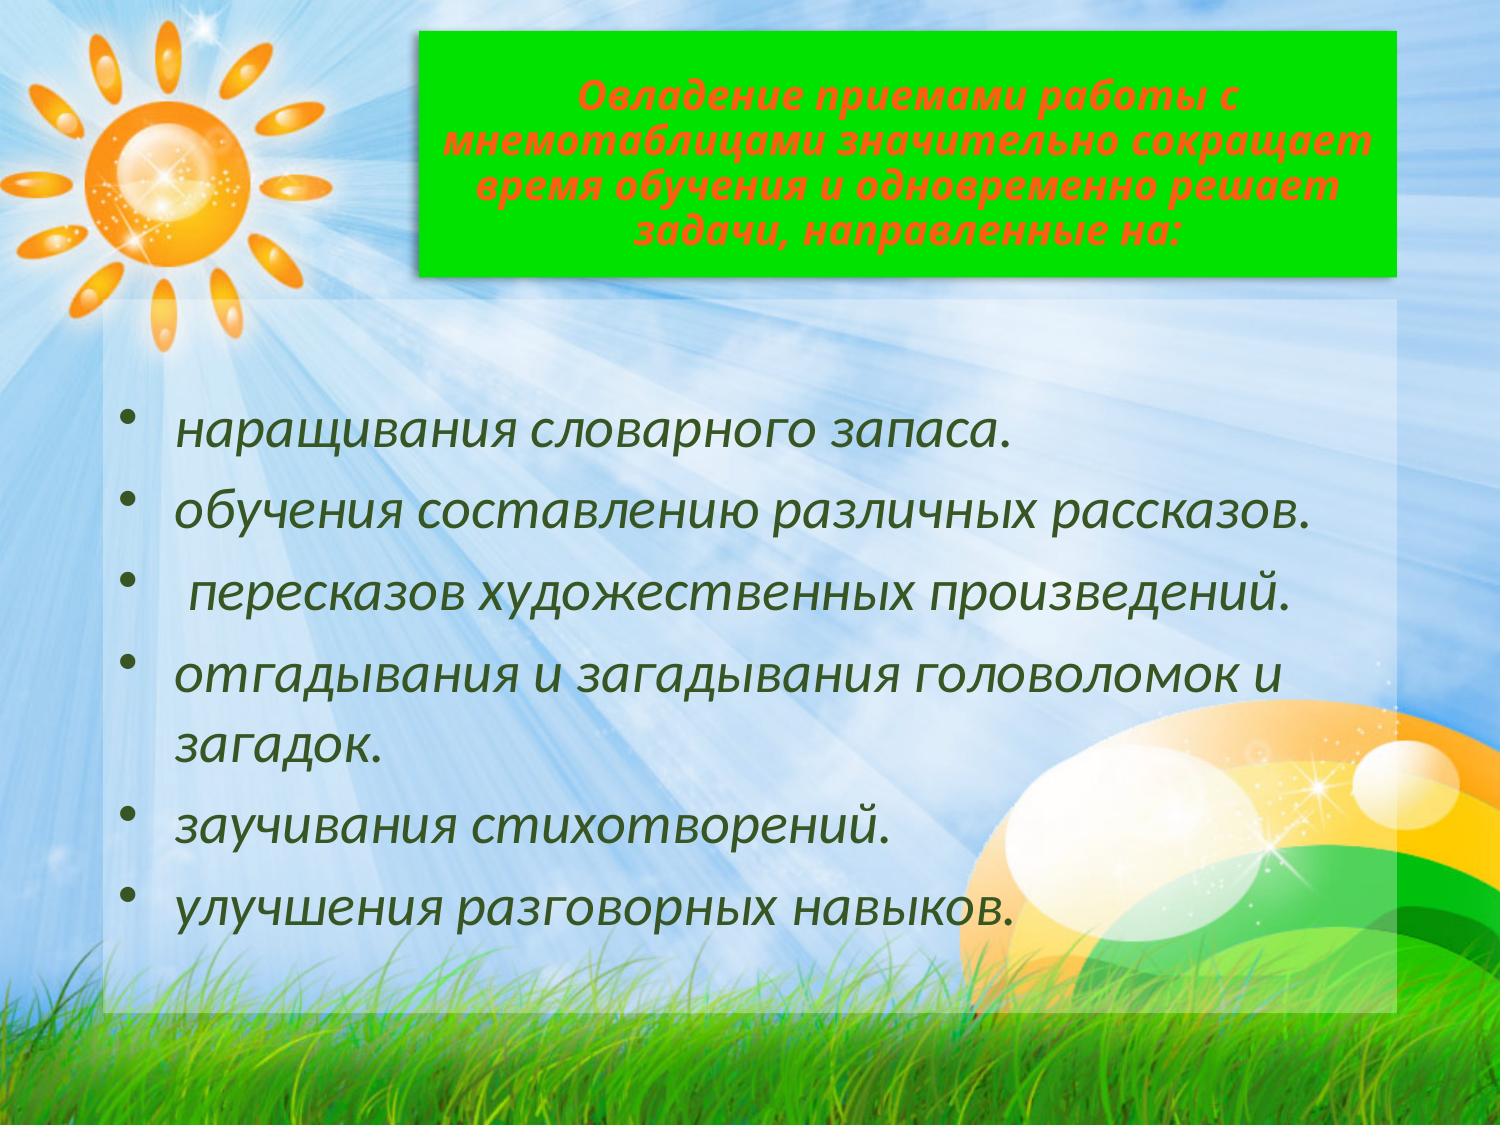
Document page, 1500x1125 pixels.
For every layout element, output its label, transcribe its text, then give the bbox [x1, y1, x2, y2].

list наращивания словарного запаса. обучения составлению различных рассказов. пересказов художественных произведений. отгадывания и загадывания головоломок и загадок. заучивания стихотворений. улучшения разговорных навыков. [103, 299, 1397, 1014]
title Овладение приемами работы с мнемотаблицами значительно сокращает время обучения и одновременно решает задачи, направленные на: [419, 30, 1397, 278]
picture [0, 0, 1500, 1125]
